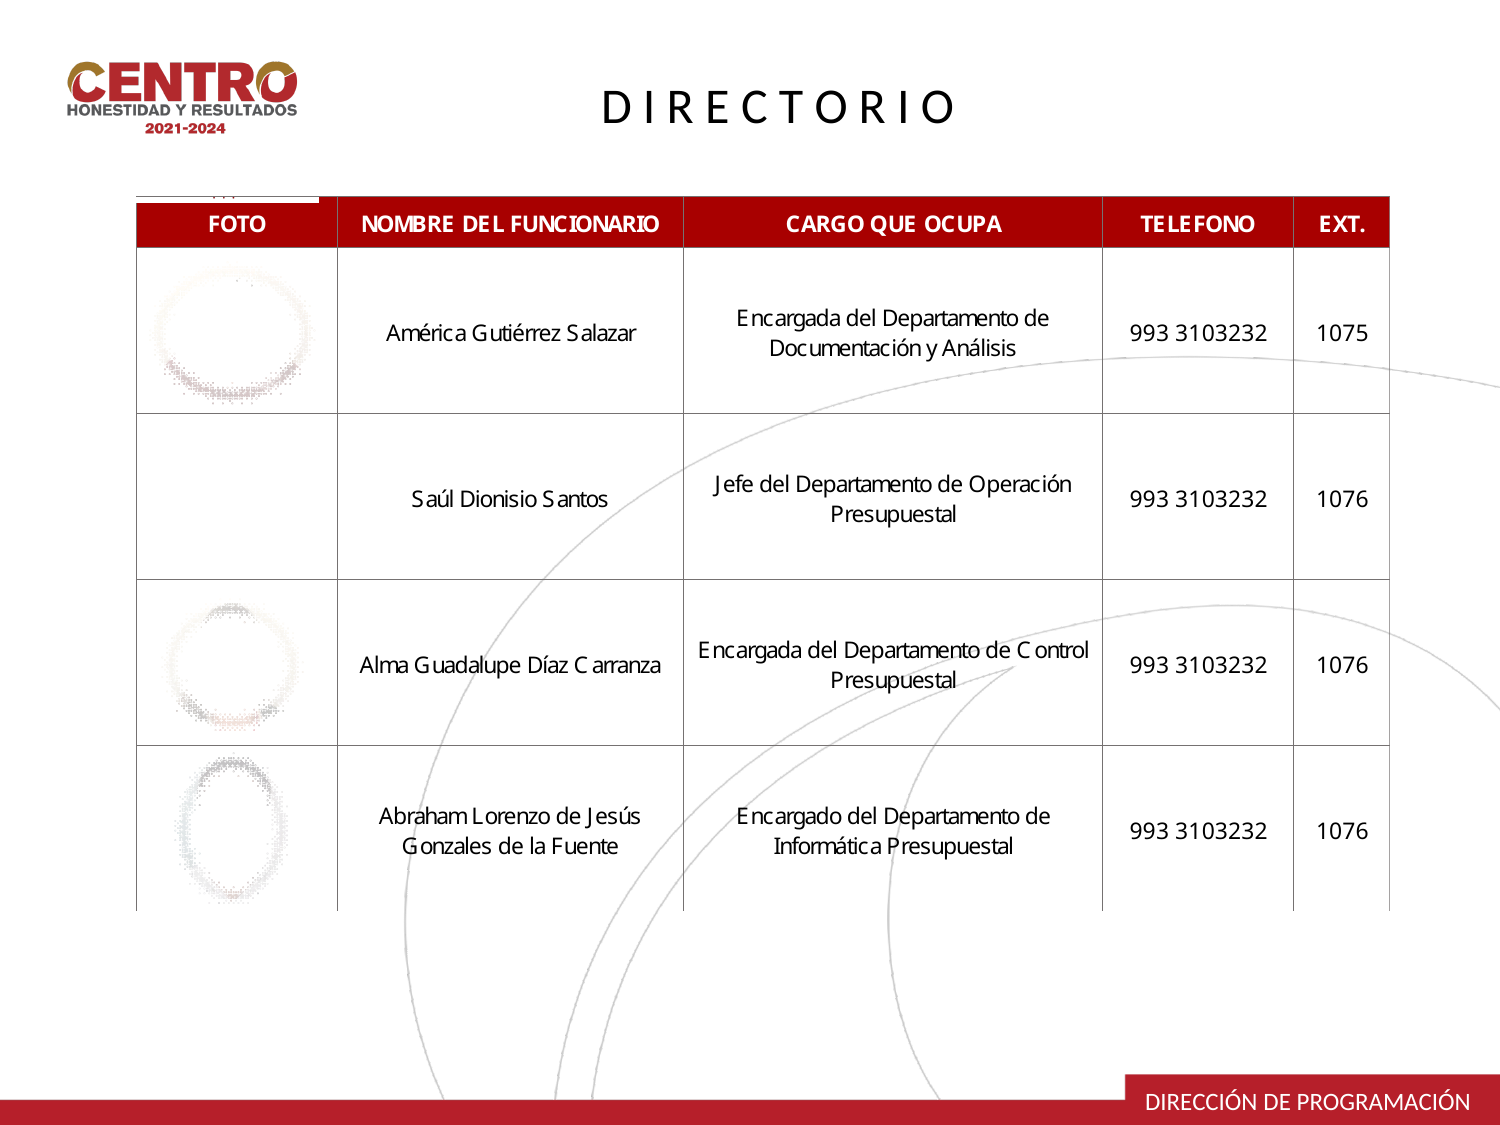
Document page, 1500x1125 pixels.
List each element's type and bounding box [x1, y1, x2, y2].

text_box [0, 0, 1500, 1125]
picture [135, 196, 1391, 913]
